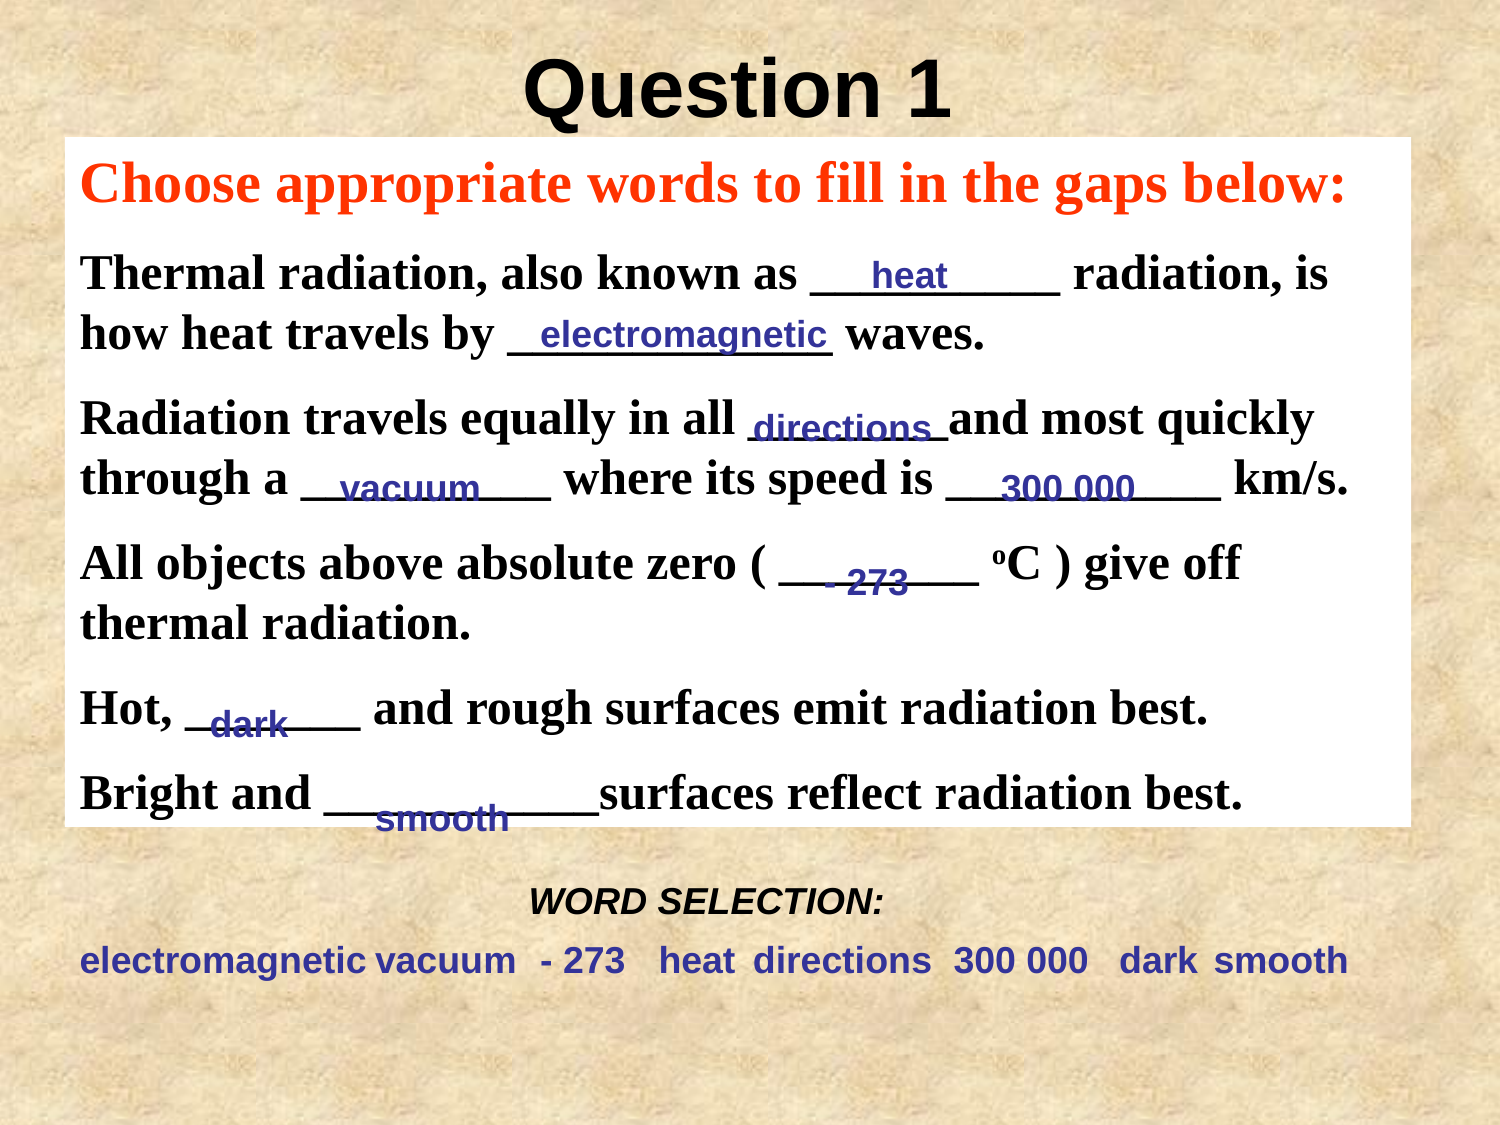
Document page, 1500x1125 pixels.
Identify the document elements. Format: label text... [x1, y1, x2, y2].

text_box dark [194, 692, 349, 753]
text_box Choose appropriate words to fill in the gaps below: Thermal radiation, also known as __________ radiation, is how heat travels by _____________ waves. Radiation travels equally in all ________and most quickly through a __________ where its speed is ___________ km/s. All objects above absolute zero ( ________ oC ) give off thermal radiation. Hot, _______ and rough surfaces emit radiation best. Bright and ___________surfaces reflect radiation best. [64, 137, 1412, 827]
text_box - 273 [809, 550, 939, 611]
text_box - 273 [561, 930, 656, 989]
text_box vacuum [360, 928, 561, 989]
text_box heat [856, 243, 1010, 304]
text_box vacuum [324, 456, 526, 516]
text_box 300 000 [938, 928, 1140, 989]
text_box electromagnetic [64, 928, 360, 989]
text_box directions [738, 930, 938, 989]
text_box 300 000 [986, 456, 1187, 516]
text_box heat [656, 930, 738, 989]
text_box directions [738, 397, 975, 457]
text_box dark [1140, 928, 1198, 989]
text_box smooth [360, 786, 573, 847]
text_box smooth [1198, 928, 1412, 989]
text_box electromagnetic [525, 302, 845, 363]
picture [0, 0, 1500, 1125]
text_box WORD SELECTION: [513, 869, 951, 930]
title Question 1 [100, 31, 1376, 137]
